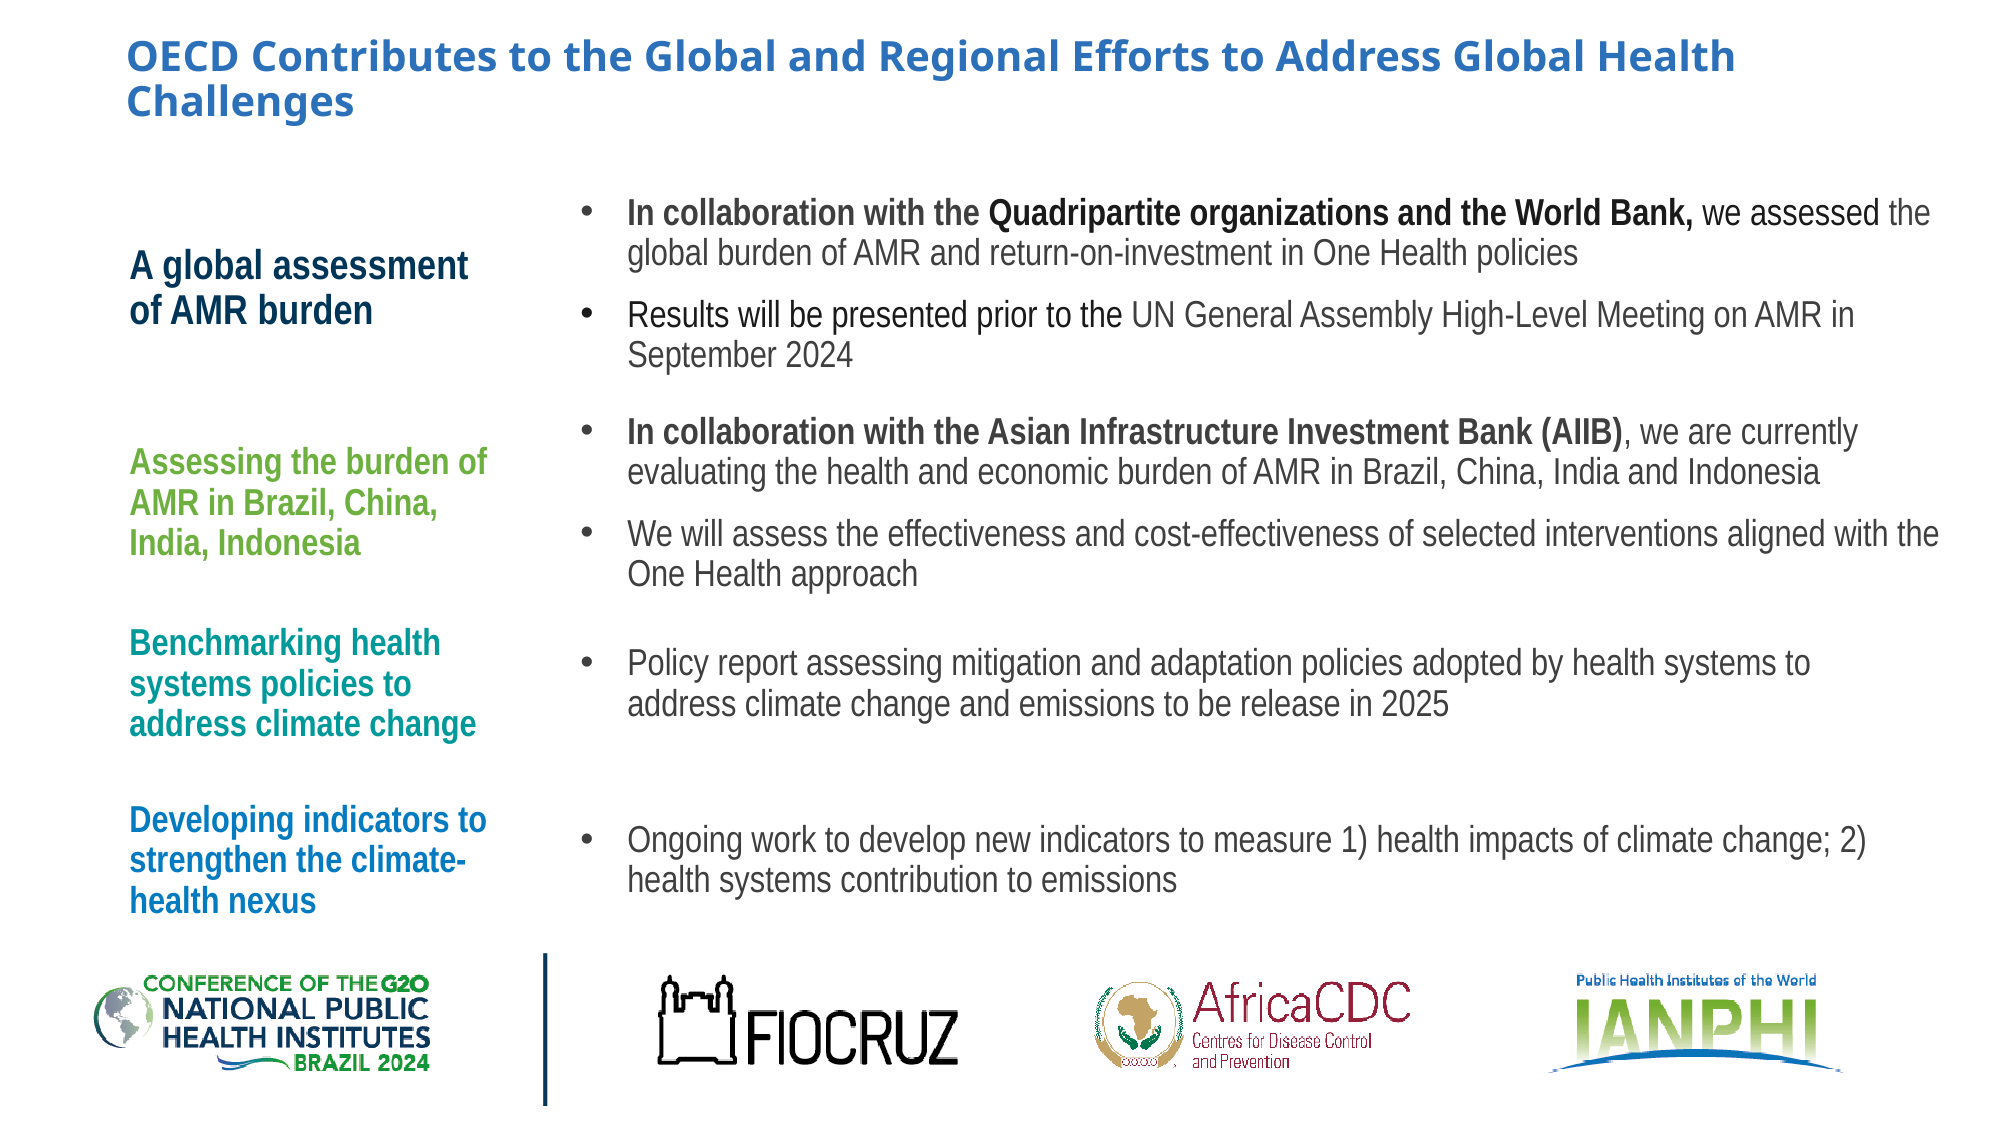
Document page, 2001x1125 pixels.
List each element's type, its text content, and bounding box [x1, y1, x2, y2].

text_box In collaboration with the Quadripartite organizations and the World Bank, we assessed the global burden of AMR and return-on-investment in One Health policies Results will be presented prior to the UN General Assembly High-Level Meeting on AMR in September 2024 [565, 210, 1972, 358]
text_box OECD Contributes to the Global and Regional Efforts to Address Global Health Challenges [114, 12, 1938, 132]
text_box In collaboration with the Asian Infrastructure Investment Bank (AIIB), we are currently evaluating the health and economic burden of AMR in Brazil, China, India and Indonesia We will assess the effectiveness and cost-effectiveness of selected interventions aligned with the One Health approach [565, 429, 1972, 578]
text_box Assessing the burden of AMR in Brazil, China, India, Indonesia [114, 429, 509, 578]
text_box Benchmarking health systems policies to address climate change [114, 610, 509, 758]
picture [1, 840, 2000, 1125]
text_box A global assessment of AMR burden [114, 215, 509, 363]
text_box Ongoing work to develop new indicators to measure 1) health impacts of climate change; 2) health systems contribution to emissions [565, 786, 1934, 840]
text_box Developing indicators to strengthen the climate-health nexus [114, 786, 509, 840]
text_box Policy report assessing mitigation and adaptation policies adopted by health systems to address climate change and emissions to be release in 2025 [565, 610, 1934, 758]
